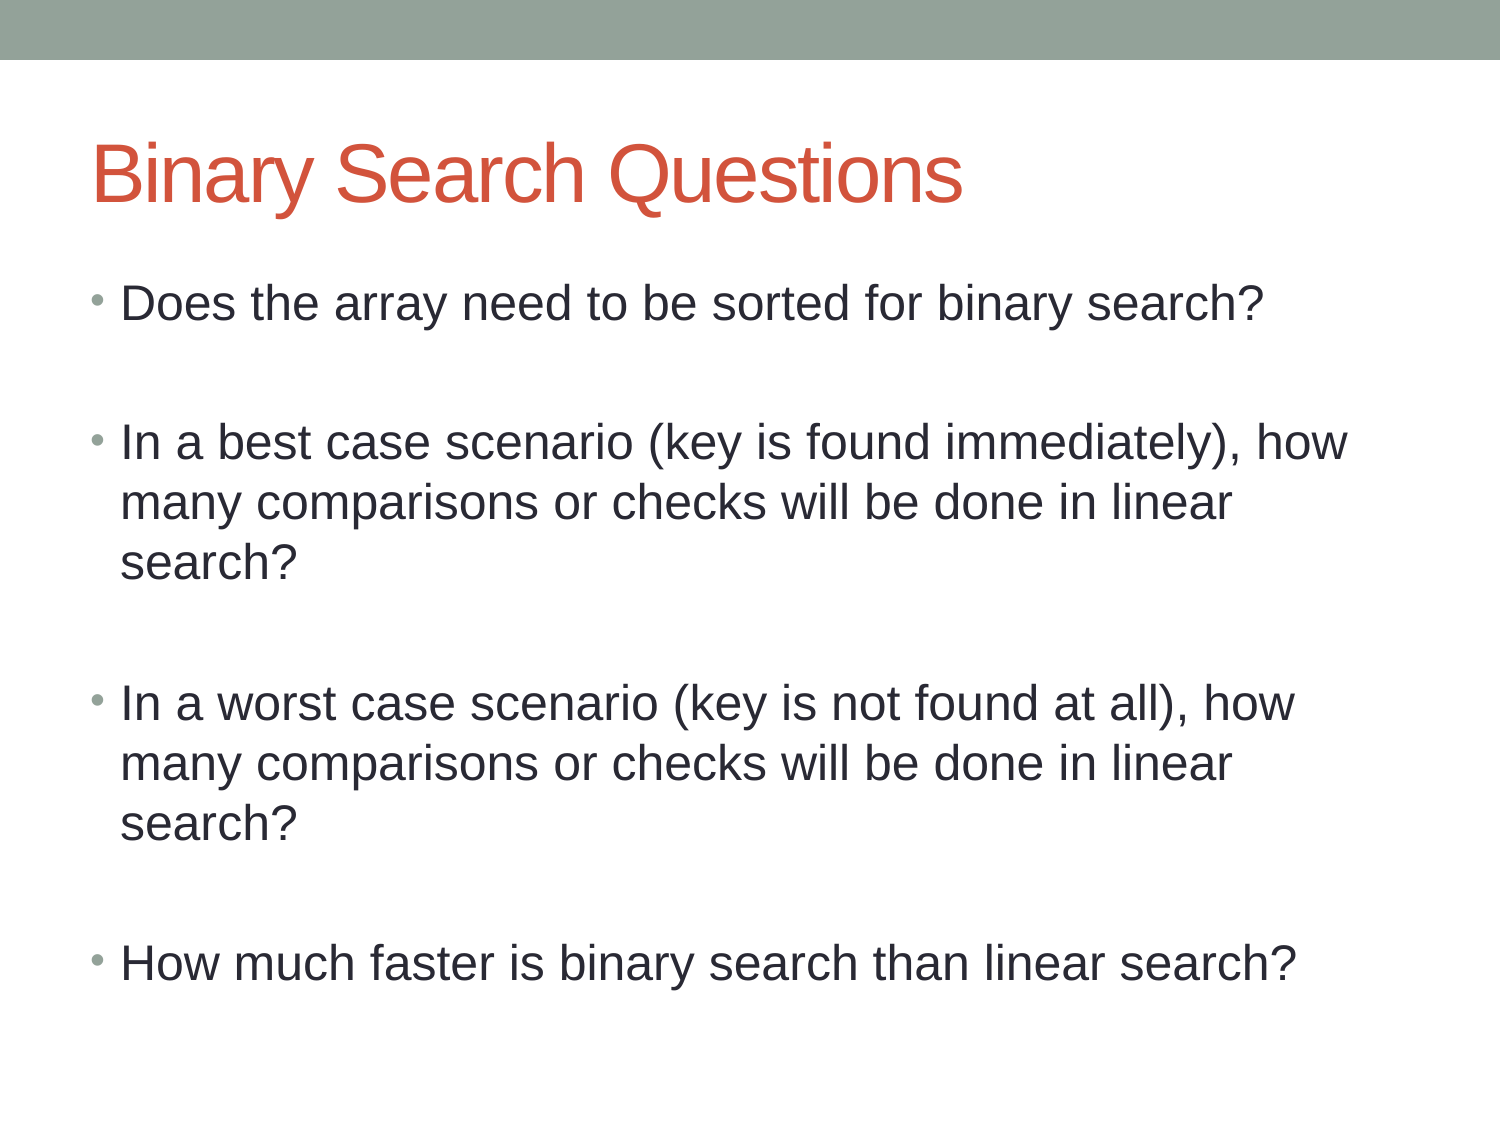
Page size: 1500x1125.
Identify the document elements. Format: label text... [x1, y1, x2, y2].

list Does the array need to be sorted for binary search? In a best case scenario (key is found immediately), how many comparisons or checks will be done in linear search? In a worst case scenario (key is not found at all), how many comparisons or checks will be done in linear search? How much faster is binary search than linear search? [75, 262, 1425, 1063]
title Binary Search Questions [75, 87, 1425, 250]
